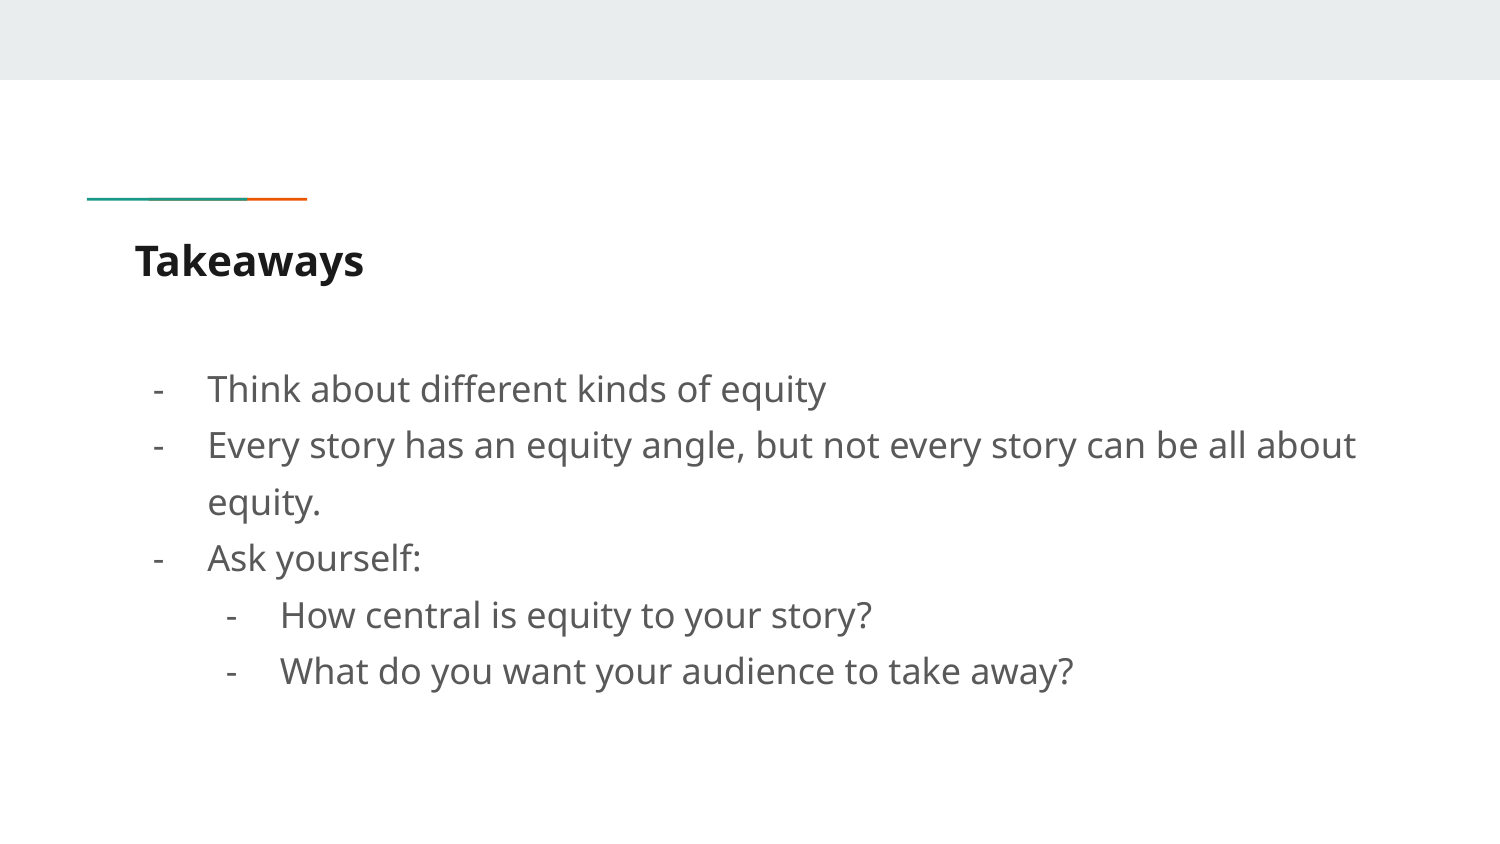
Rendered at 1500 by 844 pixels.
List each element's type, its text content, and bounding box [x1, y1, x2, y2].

list Think about different kinds of equity Every story has an equity angle, but not every story can be all about equity. Ask yourself: How central is equity to your story? What do you want your audience to take away? [119, 341, 1381, 712]
title Takeaways [119, 216, 1381, 305]
